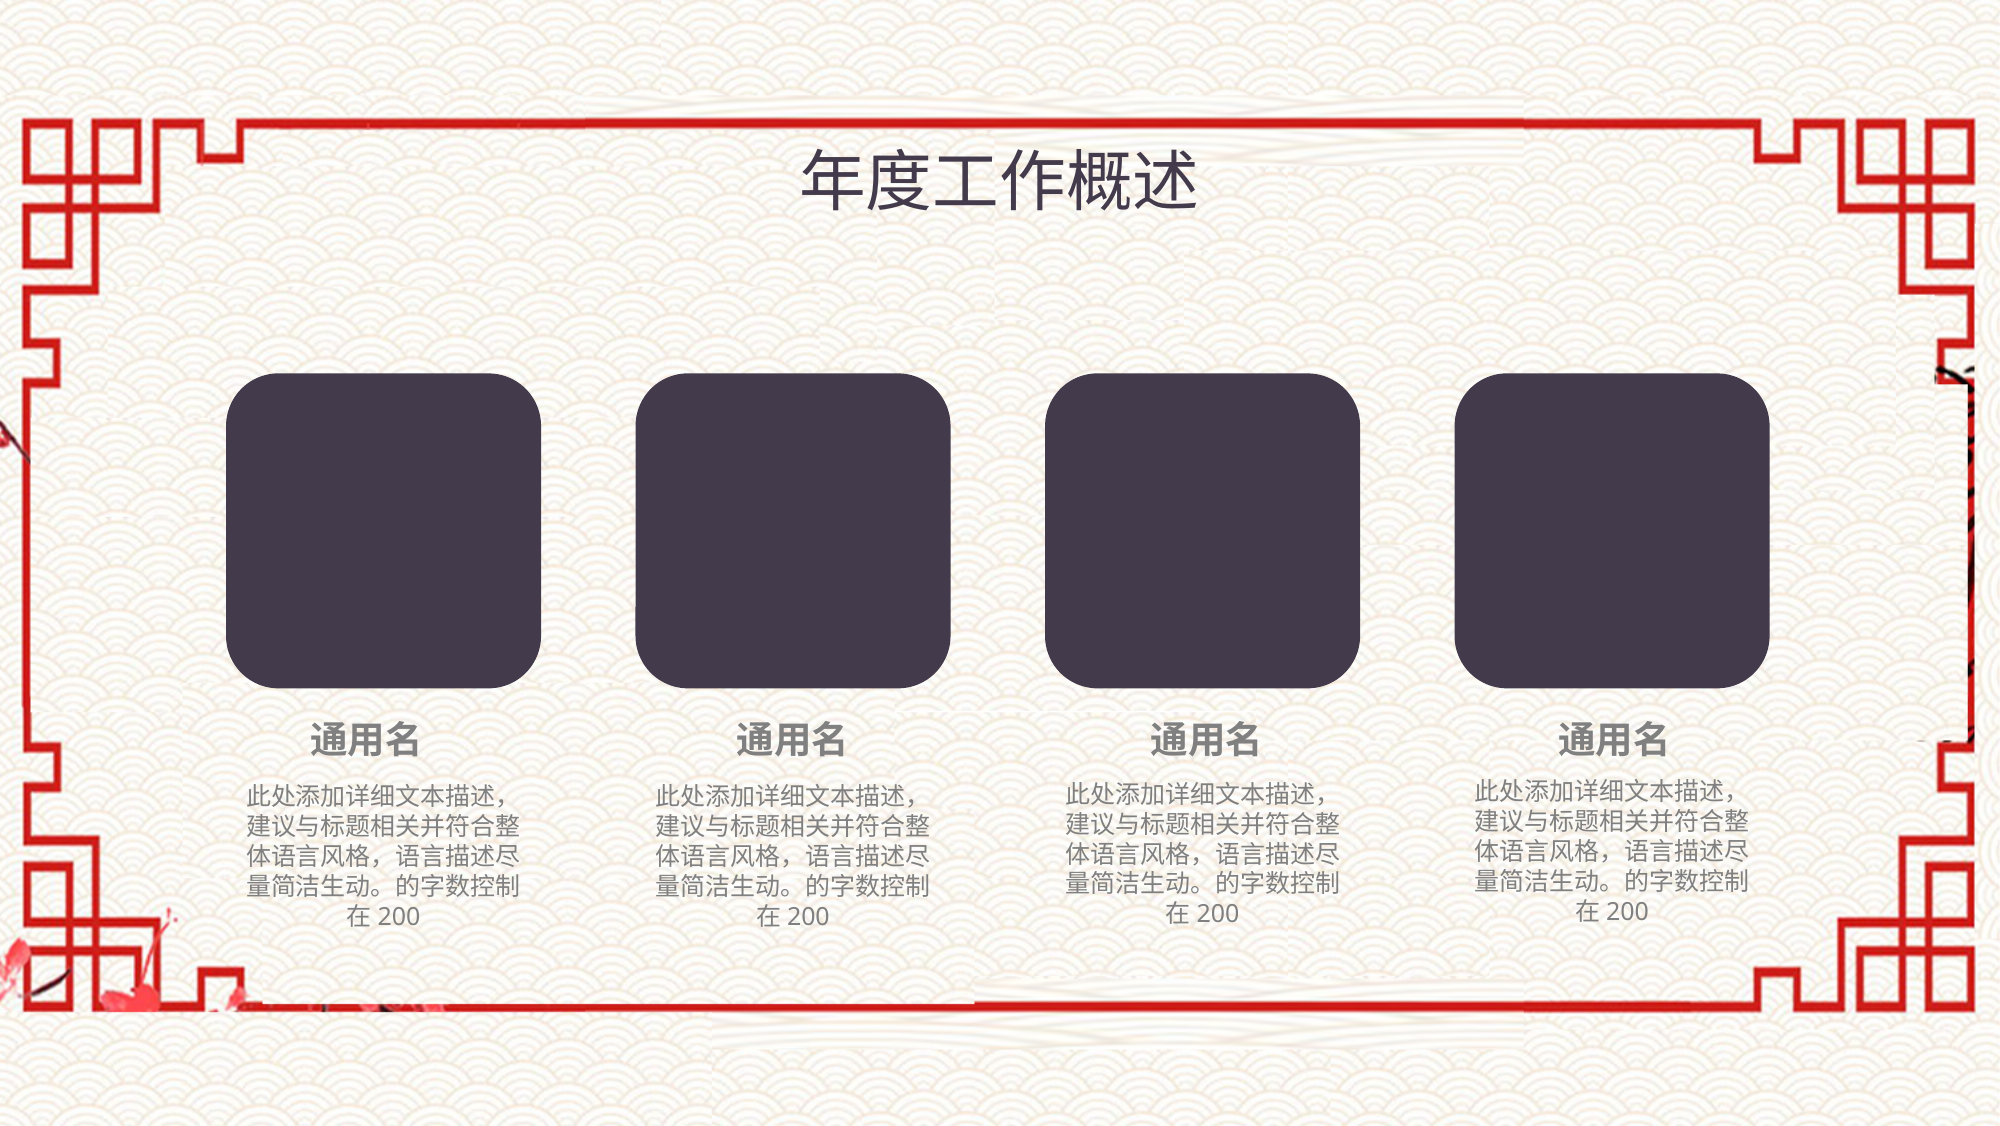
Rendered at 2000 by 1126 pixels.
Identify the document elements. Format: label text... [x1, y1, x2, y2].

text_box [225, 373, 542, 941]
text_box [1454, 373, 1770, 936]
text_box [635, 373, 951, 941]
picture [0, 0, 2000, 1126]
text_box 年度工作概述 [732, 139, 1267, 220]
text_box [1044, 373, 1361, 938]
